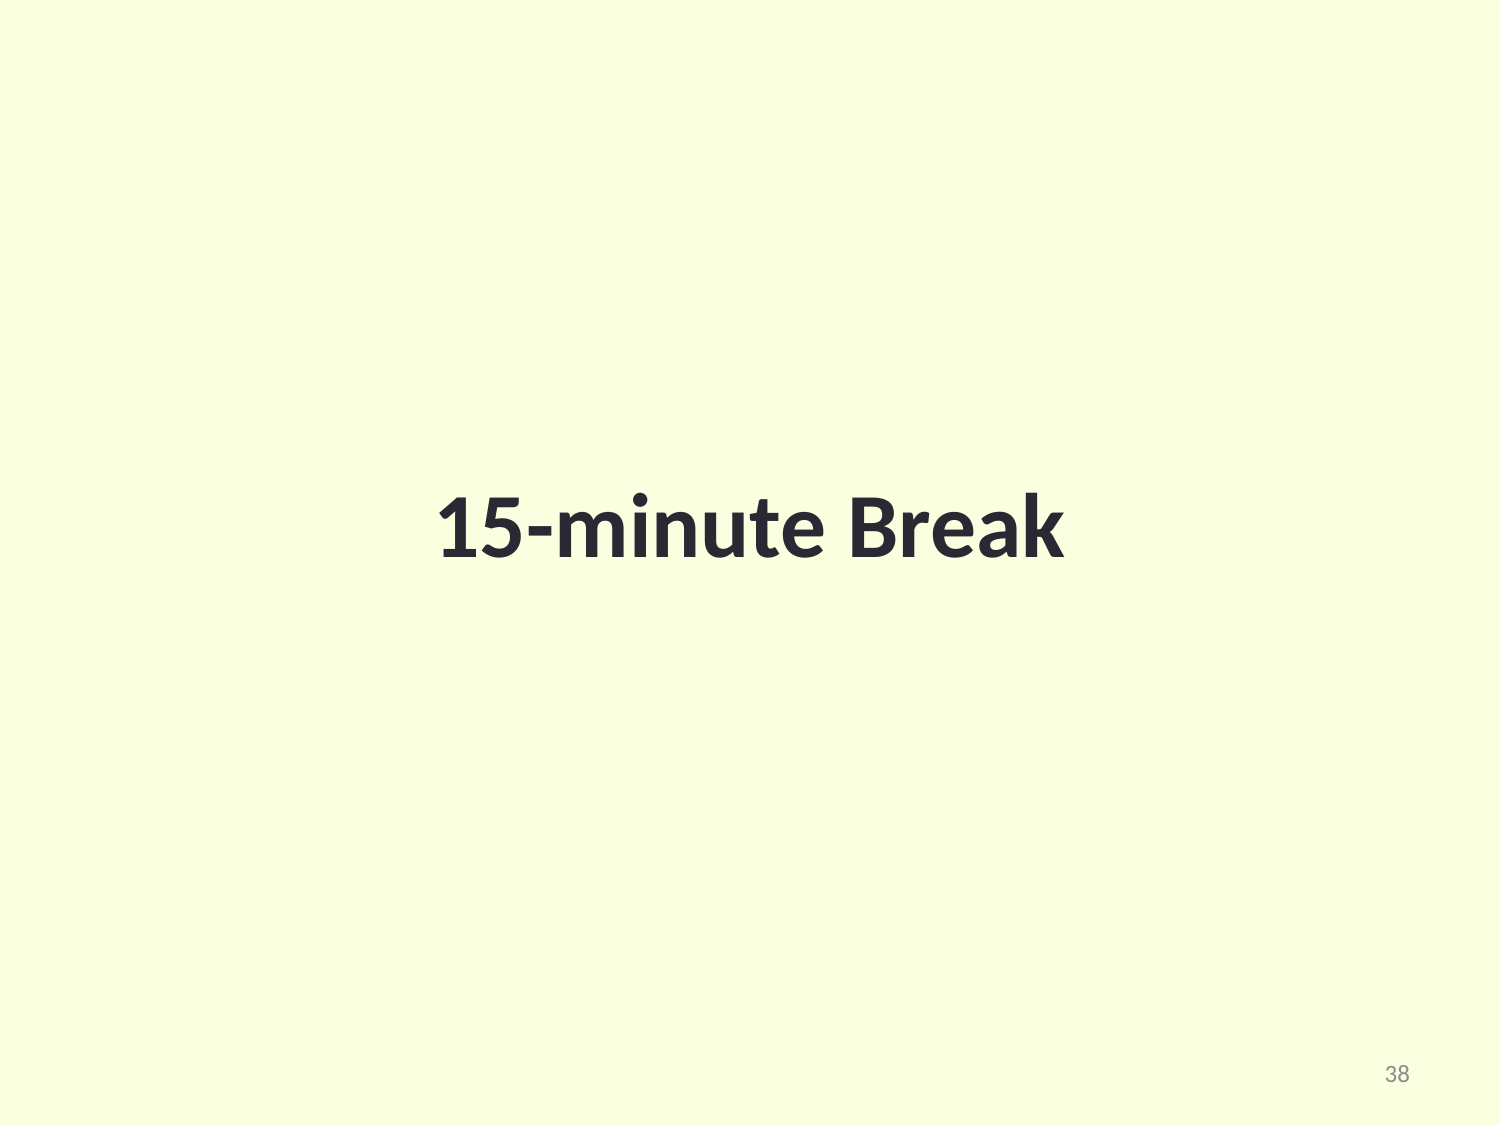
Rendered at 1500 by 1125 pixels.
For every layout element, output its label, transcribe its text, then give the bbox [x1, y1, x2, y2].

slide_number 38 [1074, 1042, 1425, 1103]
title 15-minute Break [75, 427, 1425, 615]
